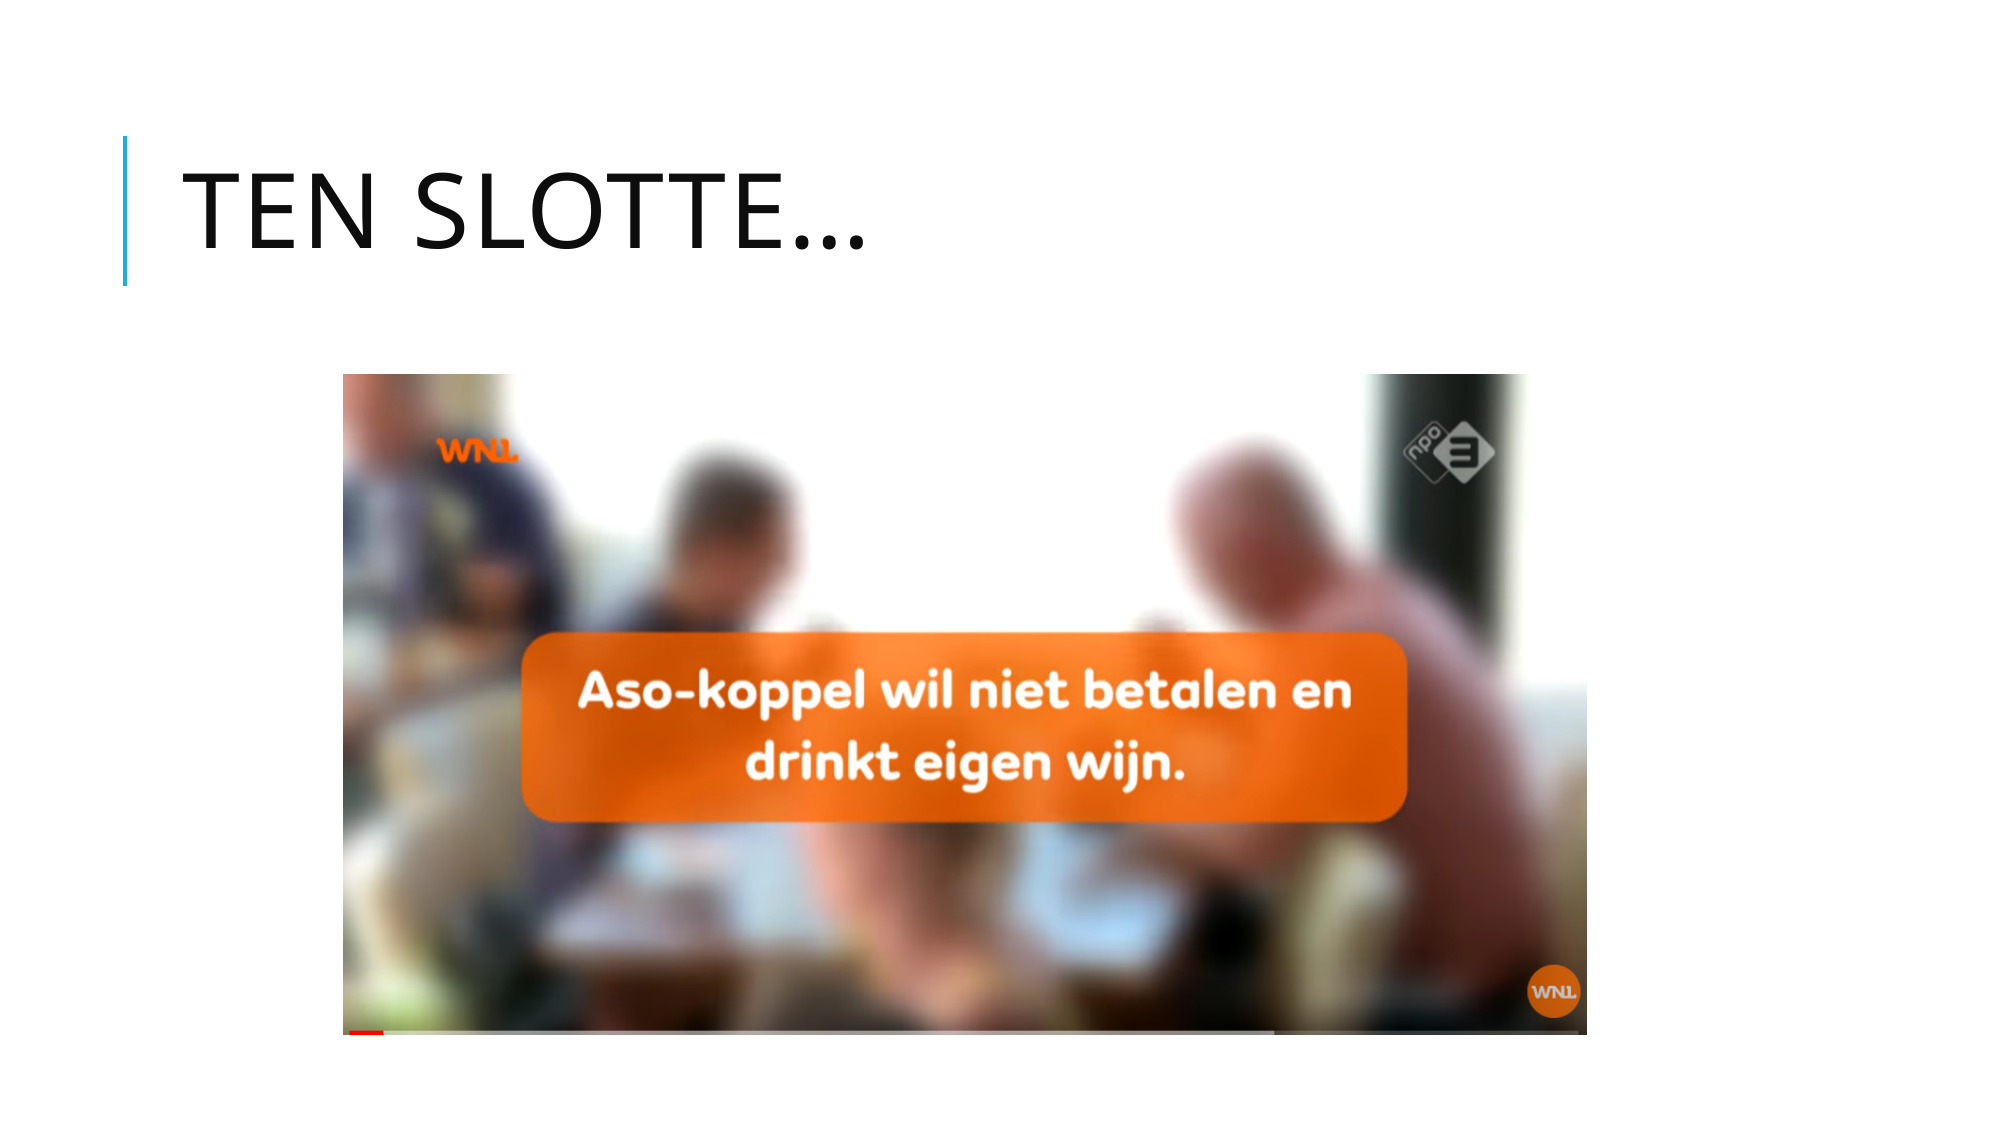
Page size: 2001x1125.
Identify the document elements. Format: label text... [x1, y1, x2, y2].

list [343, 374, 1588, 1036]
title Ten slotte… [168, 96, 1763, 342]
